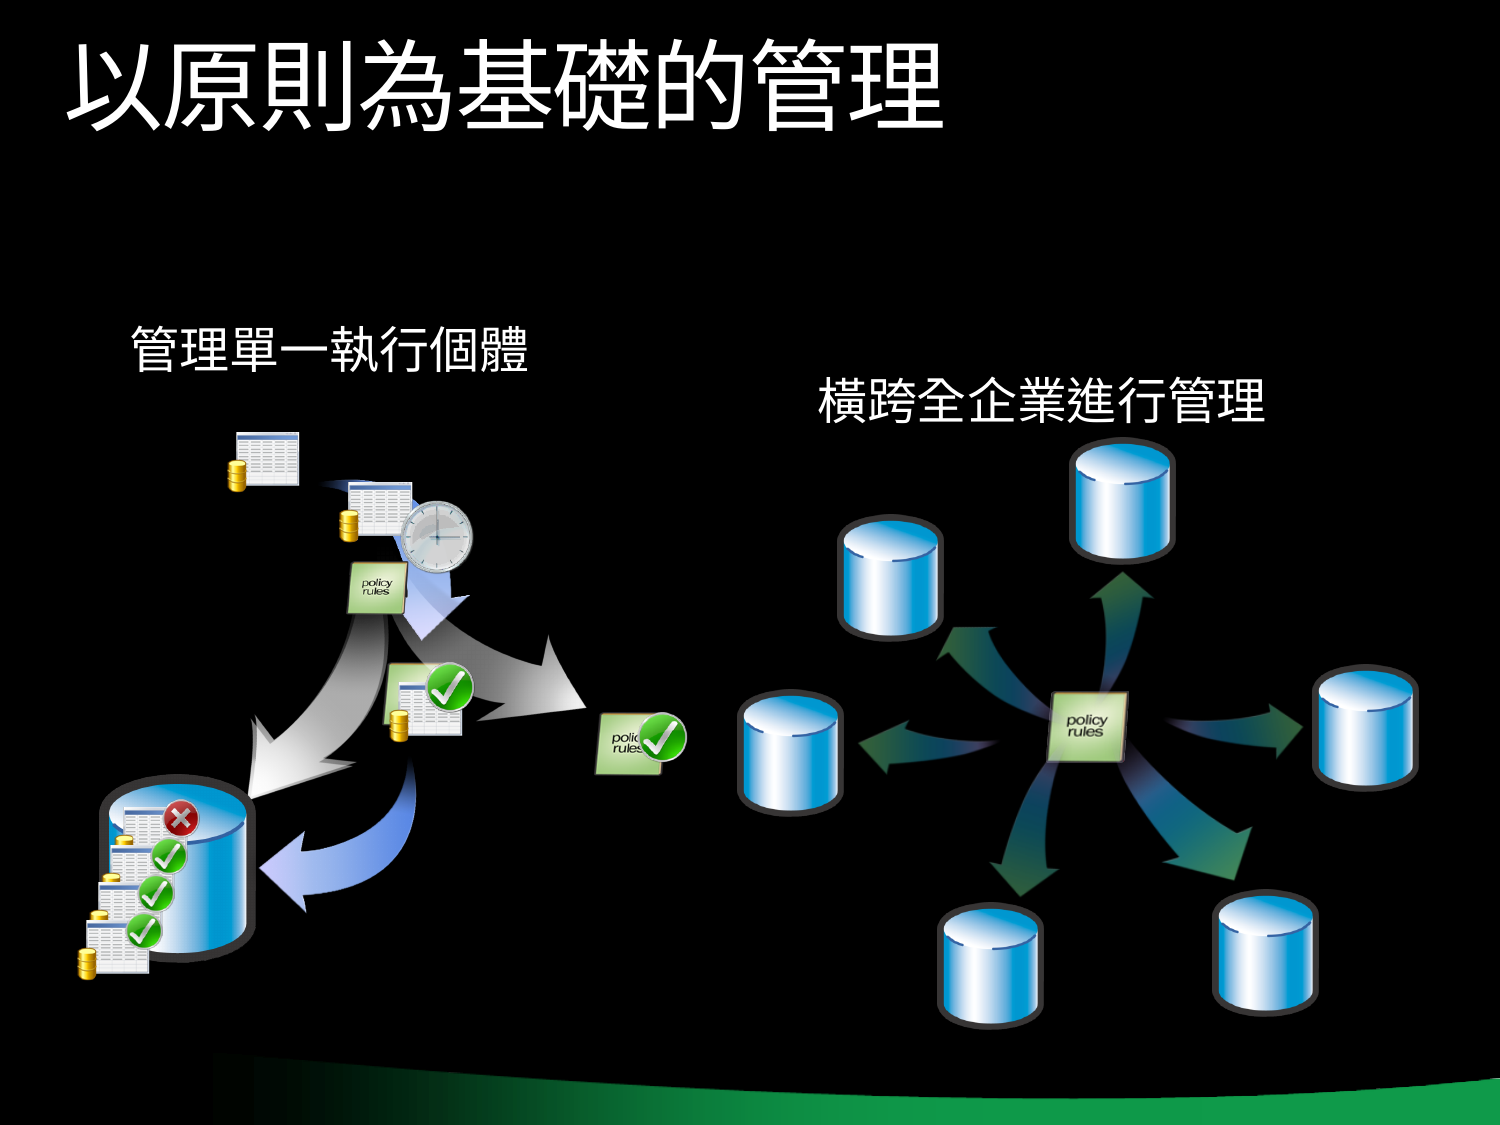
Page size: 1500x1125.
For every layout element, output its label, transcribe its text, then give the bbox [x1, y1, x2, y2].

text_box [124, 799, 201, 951]
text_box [74, 806, 188, 981]
title 以原則為基礎的管理 [63, 37, 1438, 147]
text_box 管理單一執行個體 [114, 311, 545, 386]
picture [0, 0, 1500, 1125]
text_box 橫跨全企業進行管理 [802, 362, 1283, 438]
